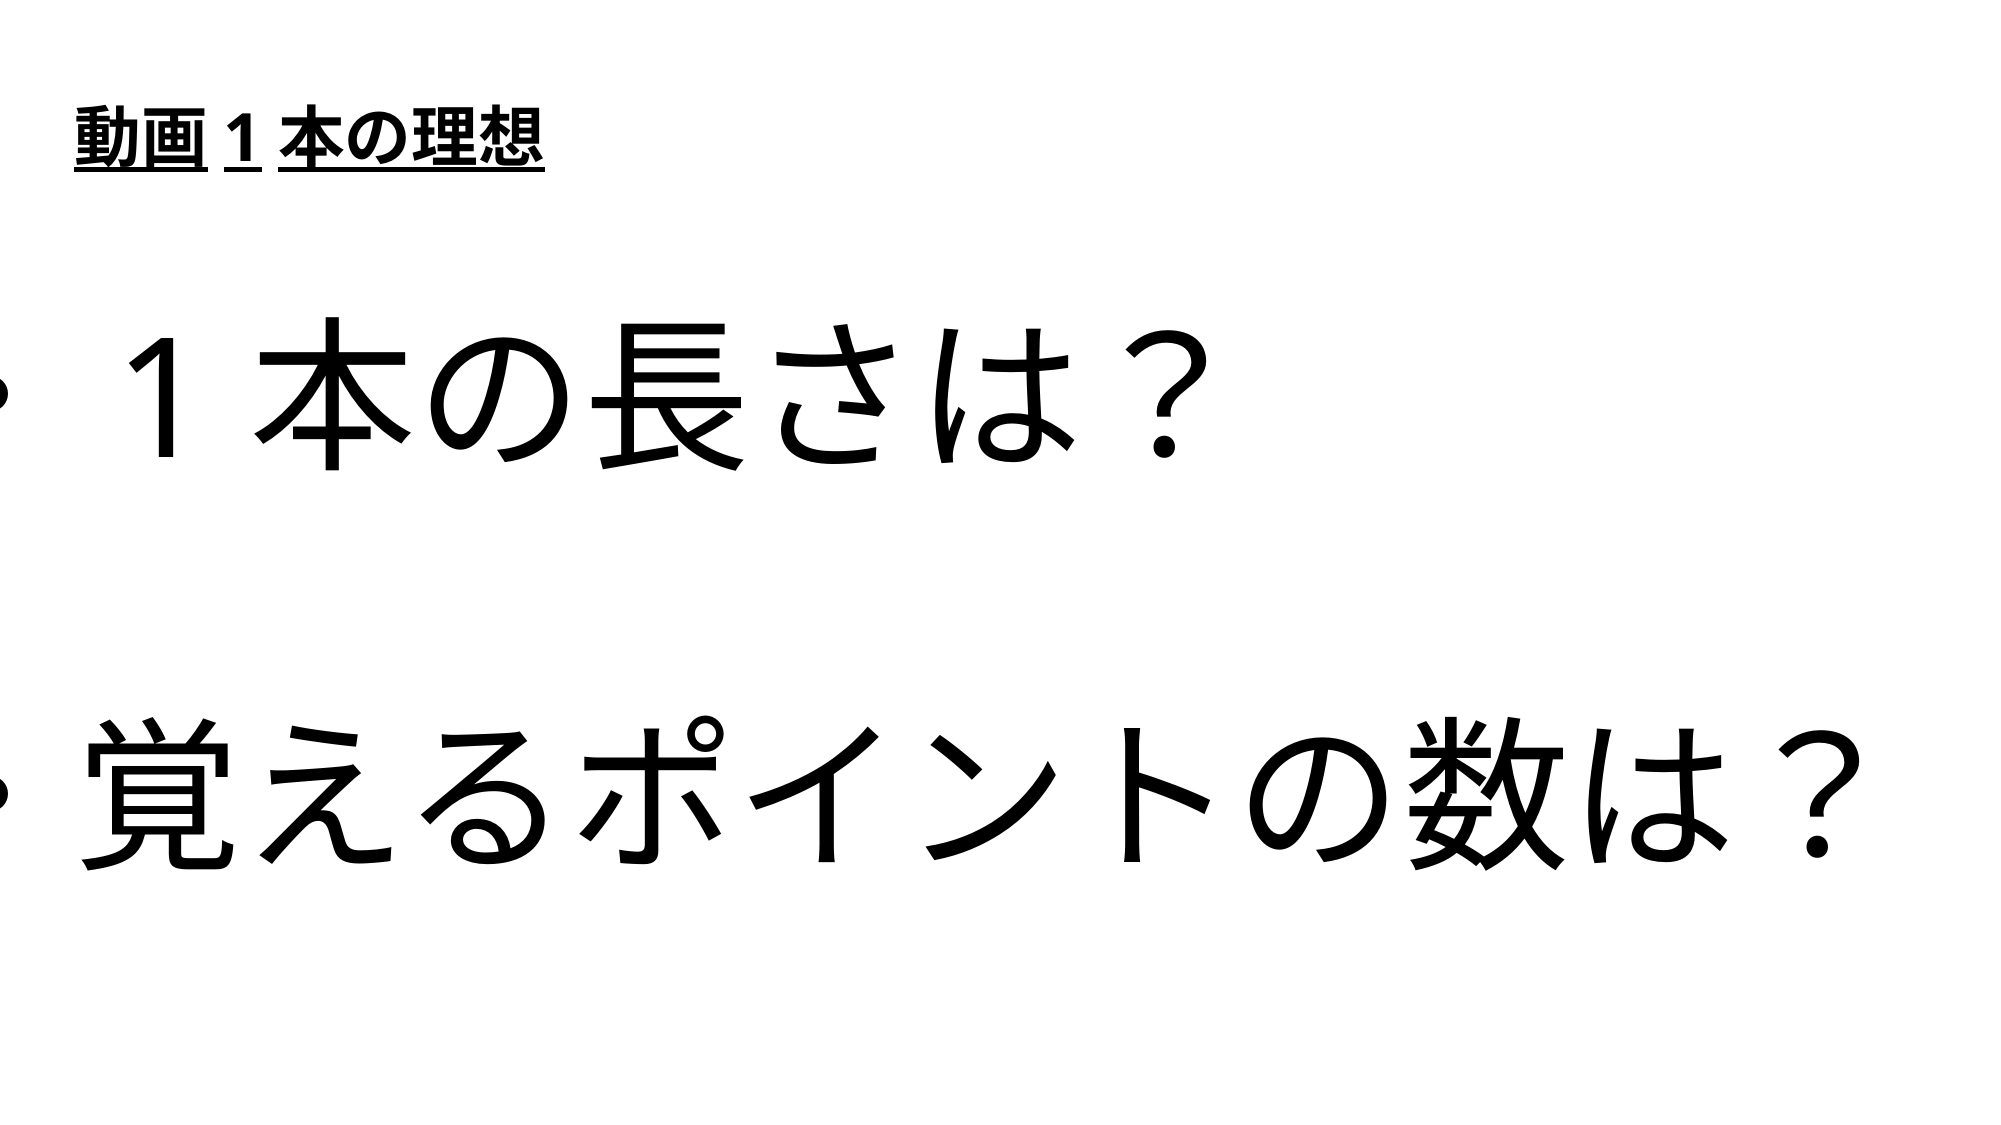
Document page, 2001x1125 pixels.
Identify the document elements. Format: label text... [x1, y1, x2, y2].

text_box 動画1本の理想 [59, 87, 560, 183]
text_box ・1本の長さは？ ・覚えるポイントの数は？ [0, 283, 1919, 898]
